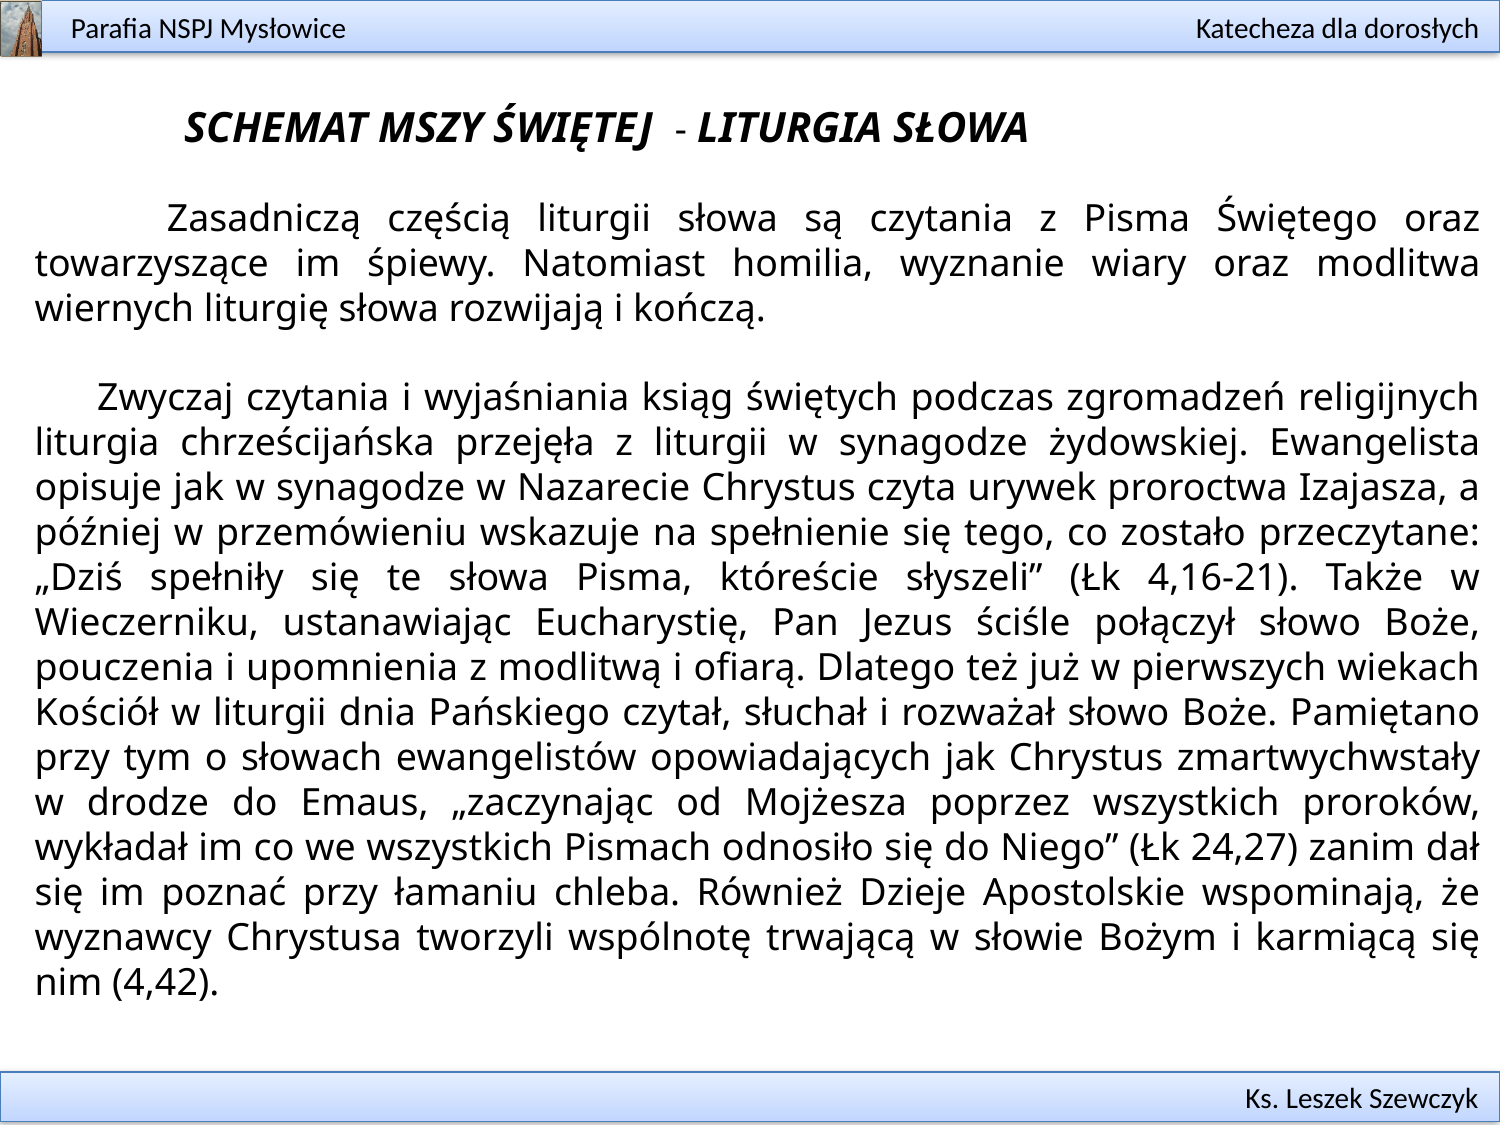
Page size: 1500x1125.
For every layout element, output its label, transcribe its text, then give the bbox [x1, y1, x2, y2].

picture [0, 0, 42, 57]
text_box Ks. Leszek Szewczyk [0, 1071, 1500, 1122]
text_box SCHEMAT MSZY ŚWIĘTEJ - LITURGIA SŁOWA Zasadniczą częścią liturgii słowa są czytania z Pisma Świętego oraz towarzyszące im śpiewy. Natomiast homilia, wyznanie wiary oraz modlitwa wiernych liturgię słowa rozwijają i kończą. Zwyczaj czytania i wyjaśniania ksiąg świętych podczas zgromadzeń religijnych liturgia chrześcijańska przejęła z liturgii w synagodze żydowskiej. Ewangelista opisuje jak w synagodze w Nazarecie Chrystus czyta urywek proroctwa Izajasza, a później w przemówieniu wskazuje na spełnienie się tego, co zostało przeczytane: „Dziś spełniły się te słowa Pisma, któreście słyszeli” (Łk 4,16-21). Także w Wieczerniku, ustanawiając Eucharystię, Pan Jezus ściśle połączył słowo Boże, pouczenia i upomnienia z modlitwą i ofiarą. Dlatego też już w pierwszych wiekach Kościół w liturgii dnia Pańskiego czytał, słuchał i rozważał słowo Boże. Pamiętano przy tym o słowach ewangelistów opowiadających jak Chrystus zmartwychwstały w drodze do Emaus, „zaczynając od Mojżesza poprzez wszystkich proroków, wykładał im co we wszystkich Pismach odnosiło się do Niego” (Łk 24,27) zanim dał się im poznać przy łamaniu chleba. Również Dzieje Apostolskie wspominają, że wyznawcy Chrystusa tworzyli wspólnotę trwającą w słowie Bożym i karmiącą się nim (4,42). [19, 90, 1497, 1011]
text_box Parafia NSPJ Mysłowice Katecheza dla dorosłych [43, 0, 1500, 53]
